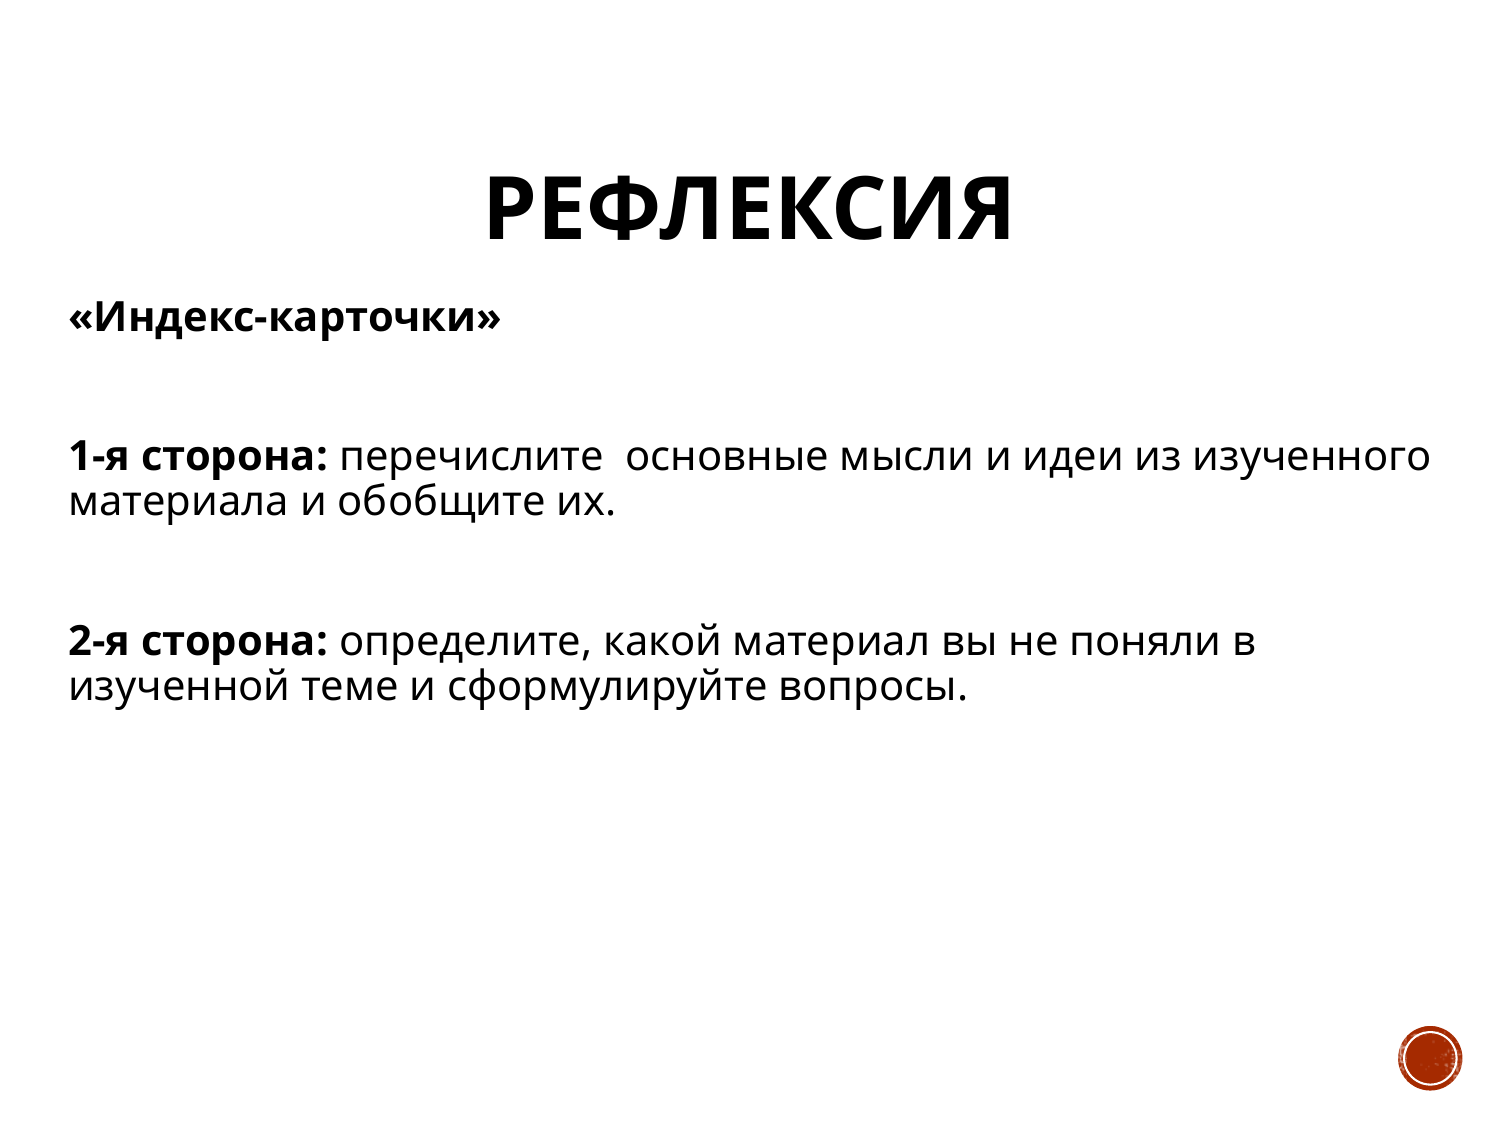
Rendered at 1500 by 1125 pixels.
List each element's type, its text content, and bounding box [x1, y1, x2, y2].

title Рефлексия [112, 79, 1388, 287]
list «Индекс-карточки» 1-я сторона: перечислите основные мысли и идеи из изученного материала и обобщите их. 2-я сторона: определите, какой материал вы не поняли в изученной теме и сформулируйте вопросы. [53, 287, 1447, 982]
